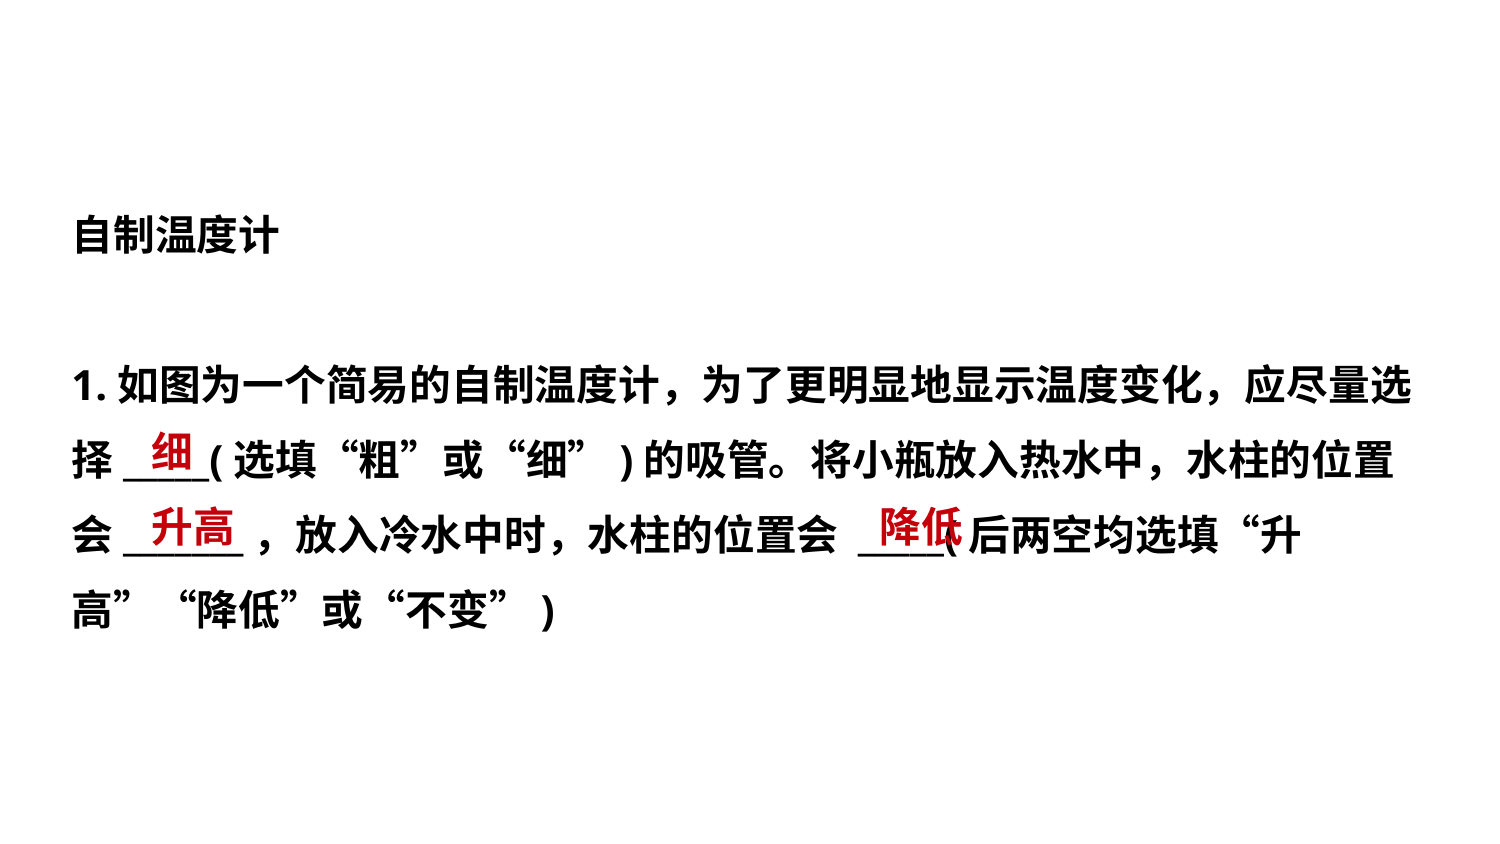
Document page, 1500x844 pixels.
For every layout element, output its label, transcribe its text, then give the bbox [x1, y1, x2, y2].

text_box 细 [93, 393, 243, 468]
text_box 自制温度计 1.如图为一个简易的自制温度计，为了更明显地显示温度变化，应尽量选 择_____(选填“粗”或“细”)的吸管。将小瓶放入热水中，水柱的位置 会_______，放入冷水中时，水柱的位置会 _____(后两空均选填“升 高”“降低”或“不变”) [56, 101, 1500, 641]
text_box 降低 [847, 468, 997, 559]
text_box 升高 [86, 468, 291, 559]
